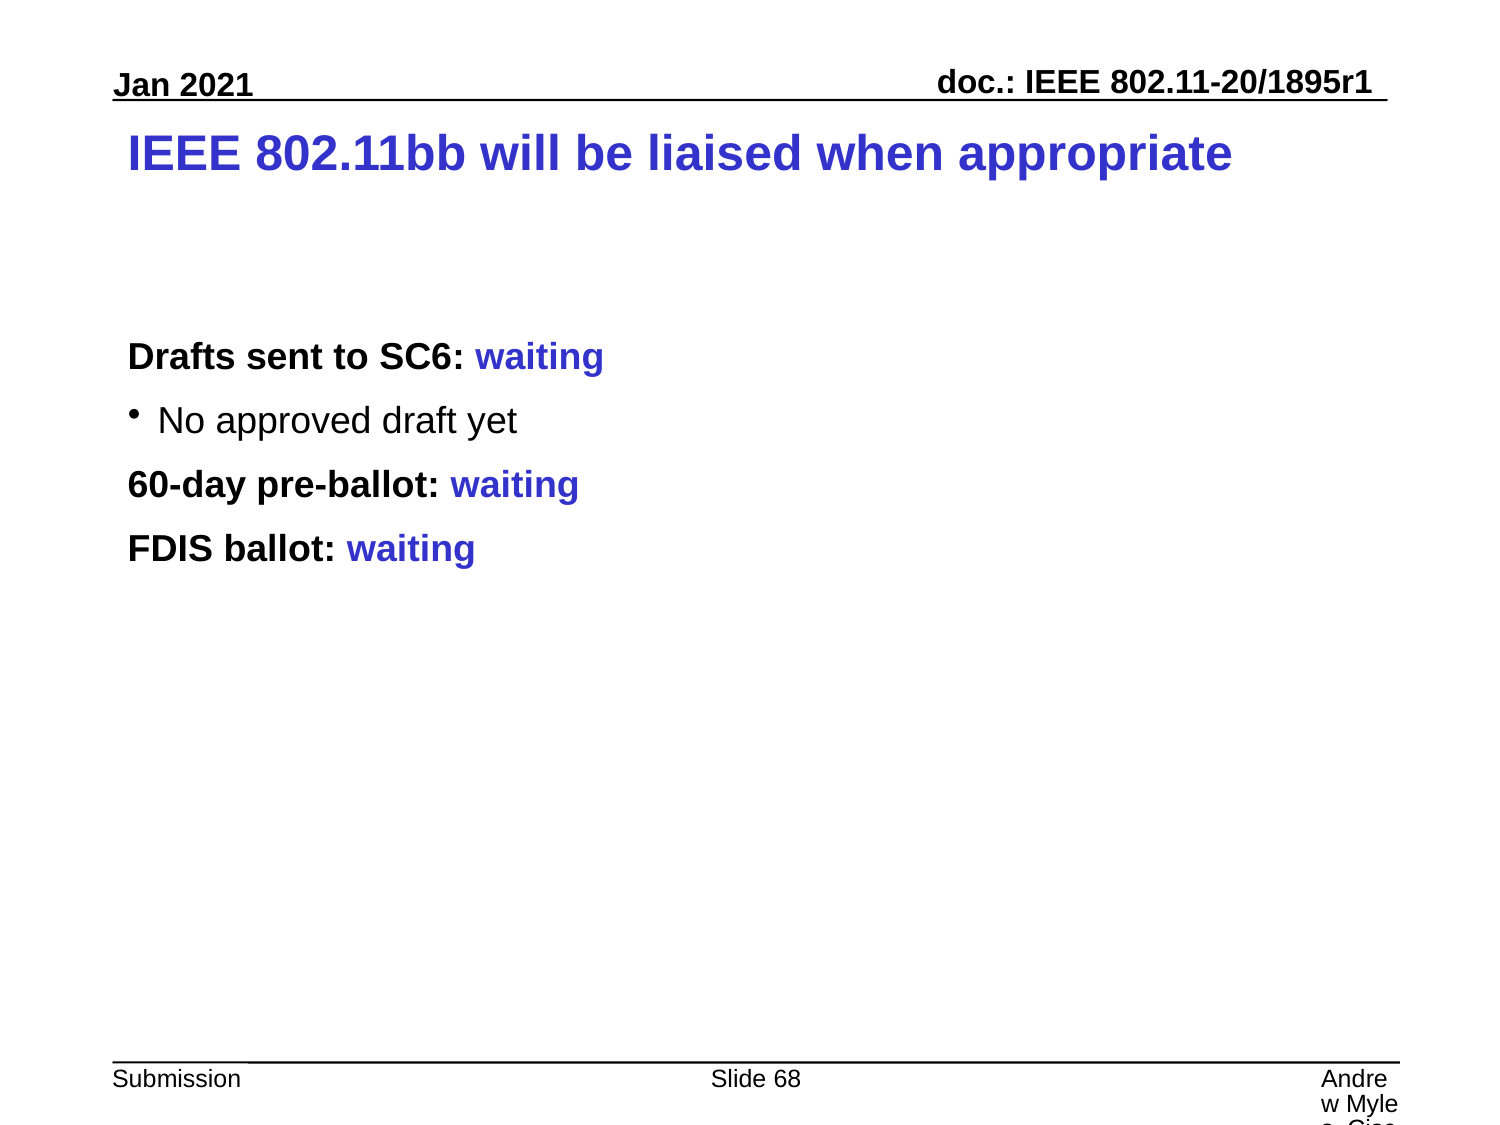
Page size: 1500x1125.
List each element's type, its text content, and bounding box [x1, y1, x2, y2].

title IEEE 802.11bb will be liaised when appropriate [112, 112, 1388, 288]
list Drafts sent to SC6: waiting No approved draft yet 60-day pre-ballot: waiting FDIS ballot: waiting [112, 324, 1388, 1000]
slide_number Slide 68 [709, 1061, 803, 1093]
footer Andrew Myles, Cisco [1320, 1061, 1402, 1093]
